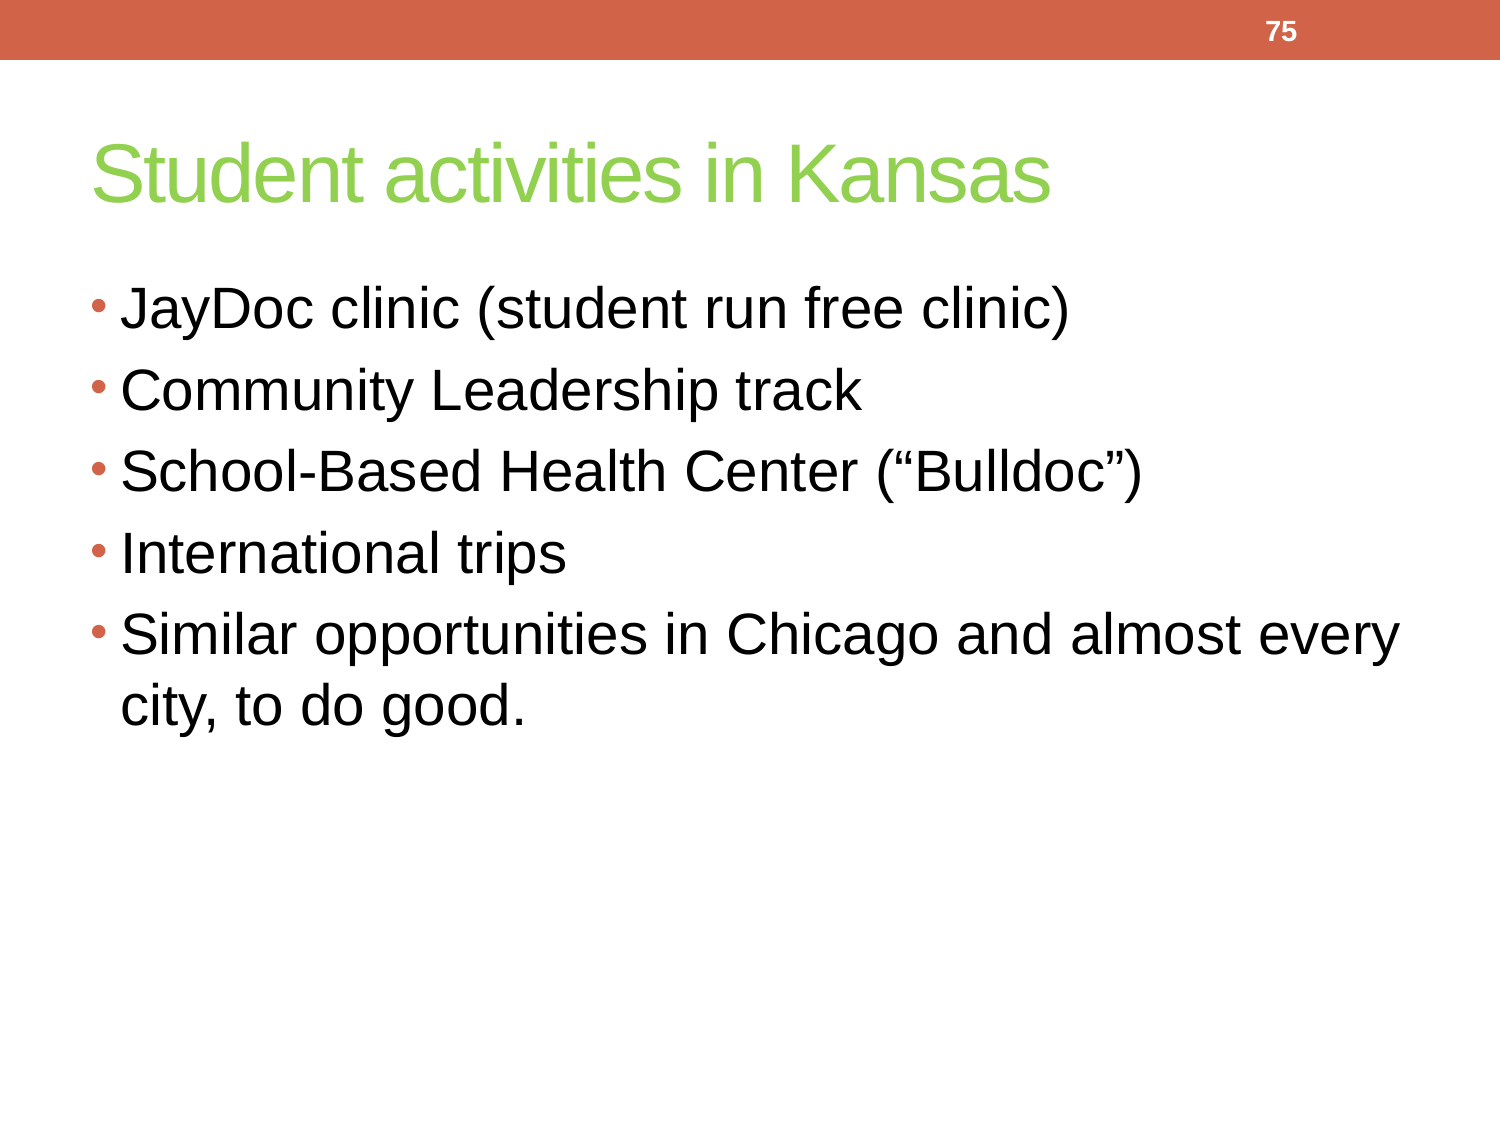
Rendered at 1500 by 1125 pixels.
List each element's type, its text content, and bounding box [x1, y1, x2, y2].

list JayDoc clinic (student run free clinic) Community Leadership track School-Based Health Center (“Bulldoc”) International trips Similar opportunities in Chicago and almost every city, to do good. [75, 262, 1425, 1063]
slide_number 75 [1250, 3, 1425, 57]
title Student activities in Kansas [75, 87, 1425, 250]
